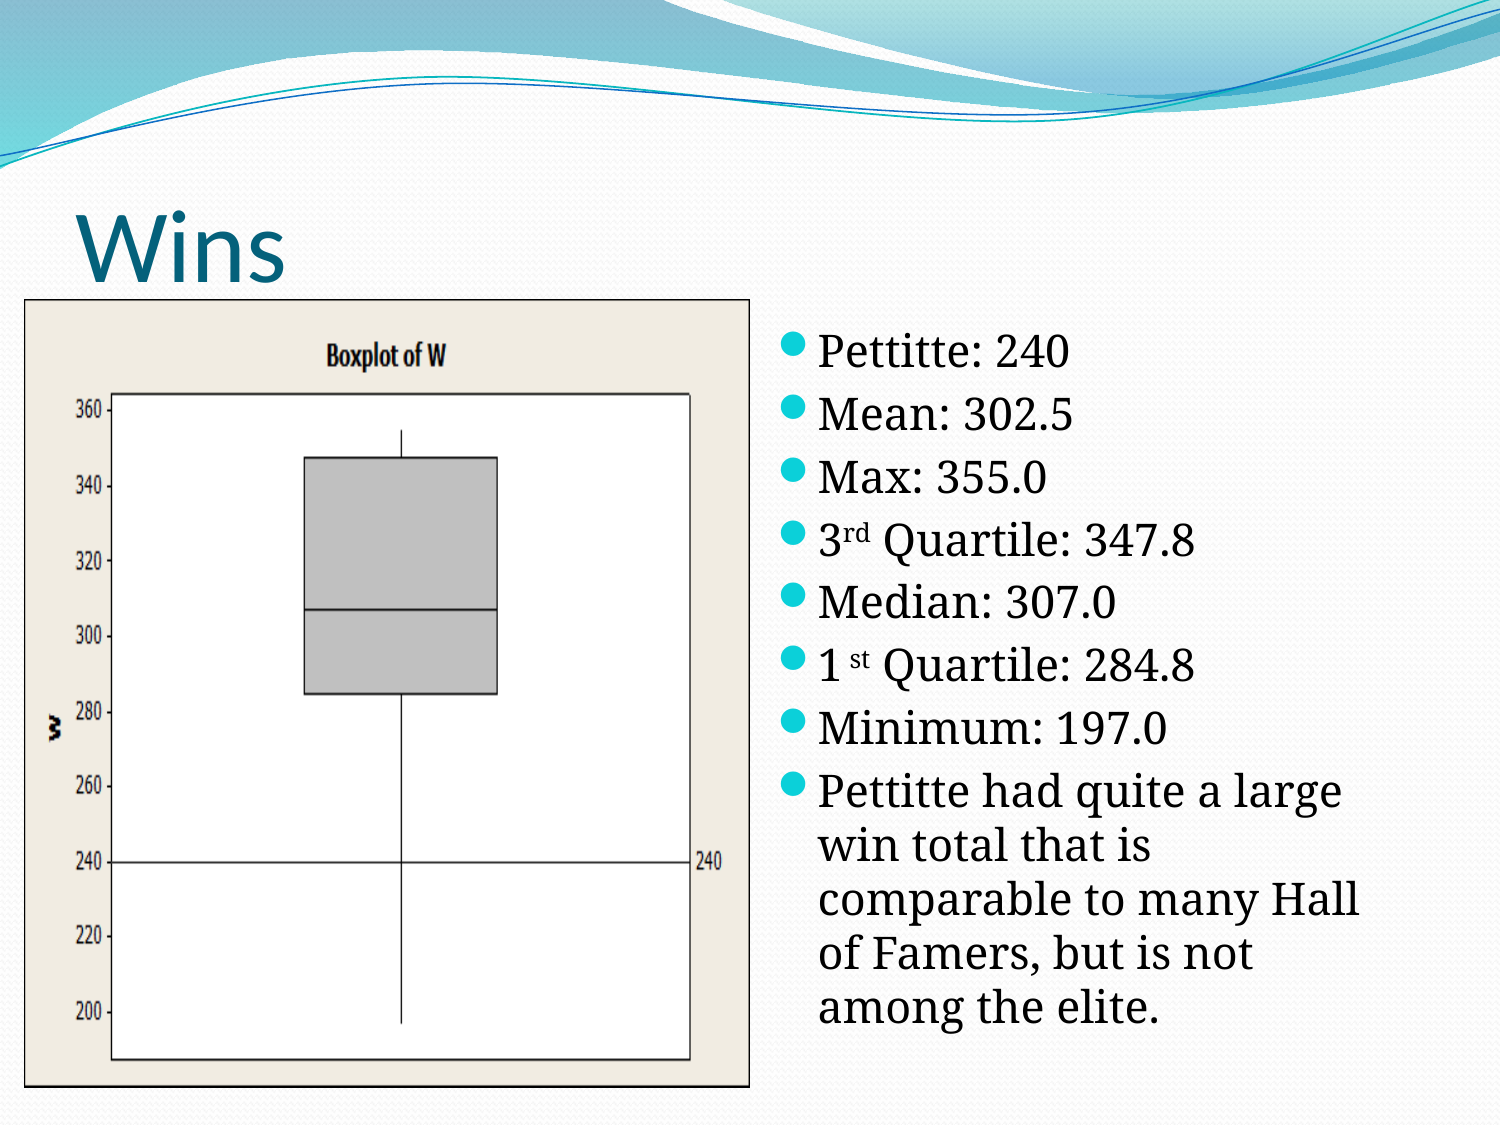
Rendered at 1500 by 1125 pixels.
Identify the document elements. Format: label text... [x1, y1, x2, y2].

title Wins [75, 115, 1425, 303]
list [24, 299, 751, 1088]
list Pettitte: 240 Mean: 302.5 Max: 355.0 3rd Quartile: 347.8 Median: 307.0 1 st Quartile: 284.8 Minimum: 197.0 Pettitte had quite a large win total that is comparable to many Hall of Famers, but is not among the elite. [762, 314, 1425, 1043]
